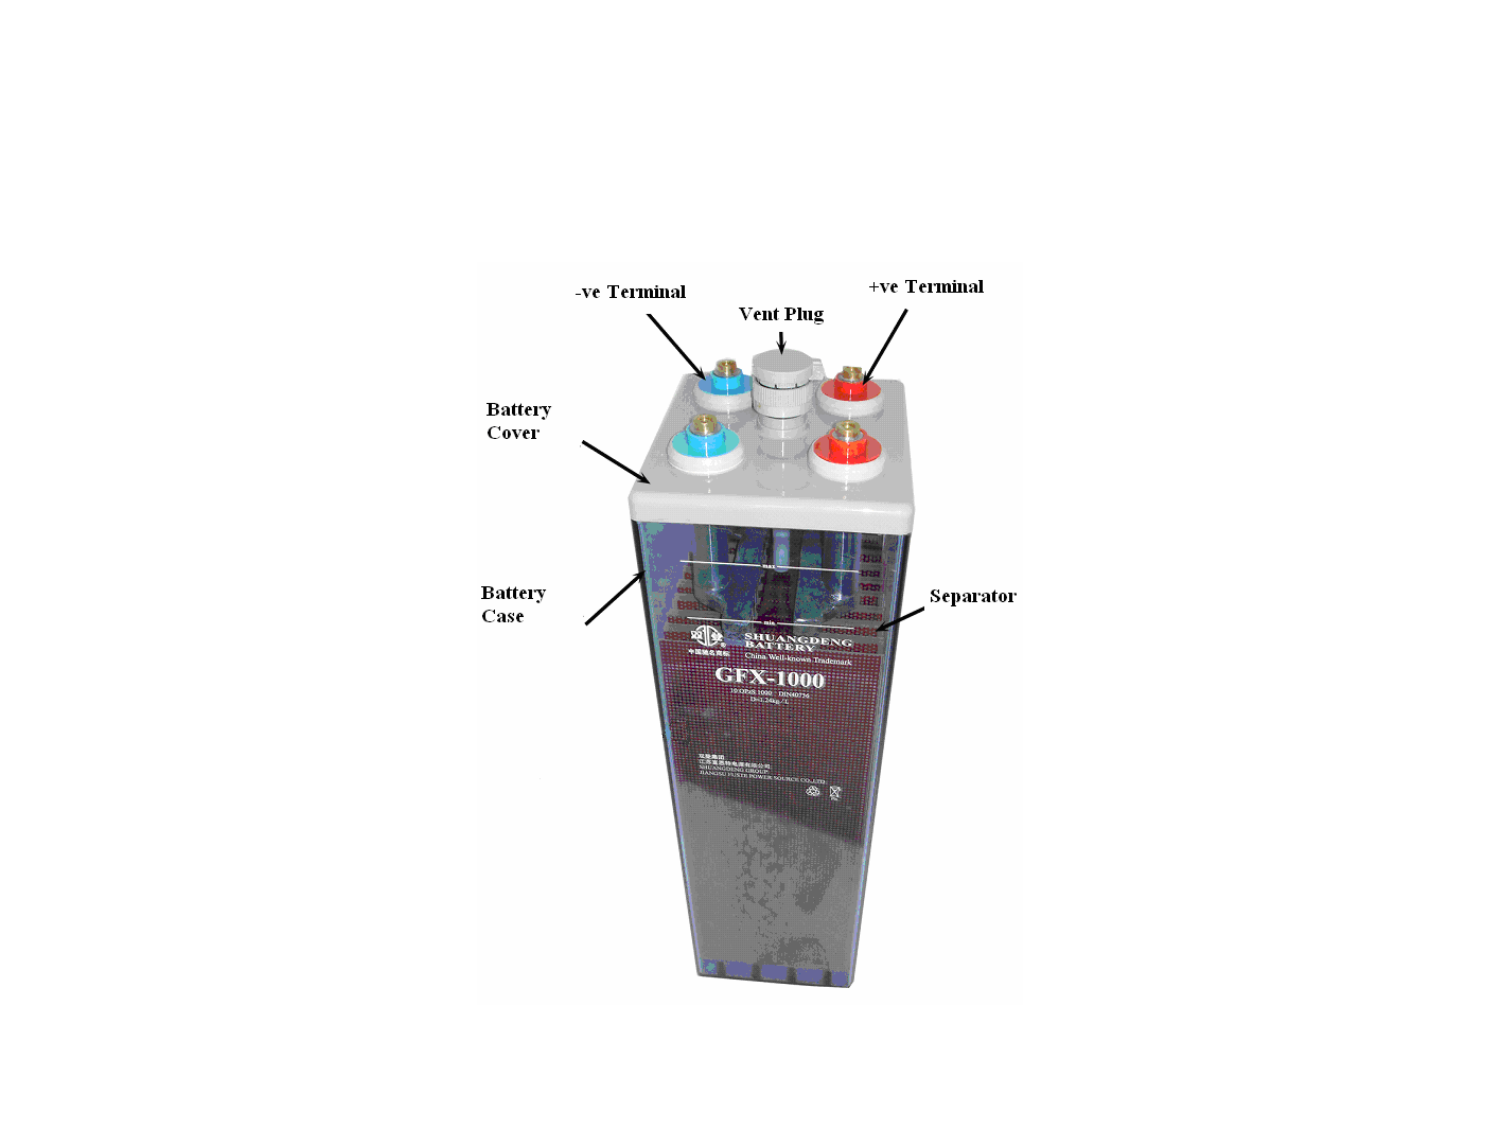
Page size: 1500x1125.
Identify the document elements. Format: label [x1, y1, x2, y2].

list [476, 262, 1023, 1006]
